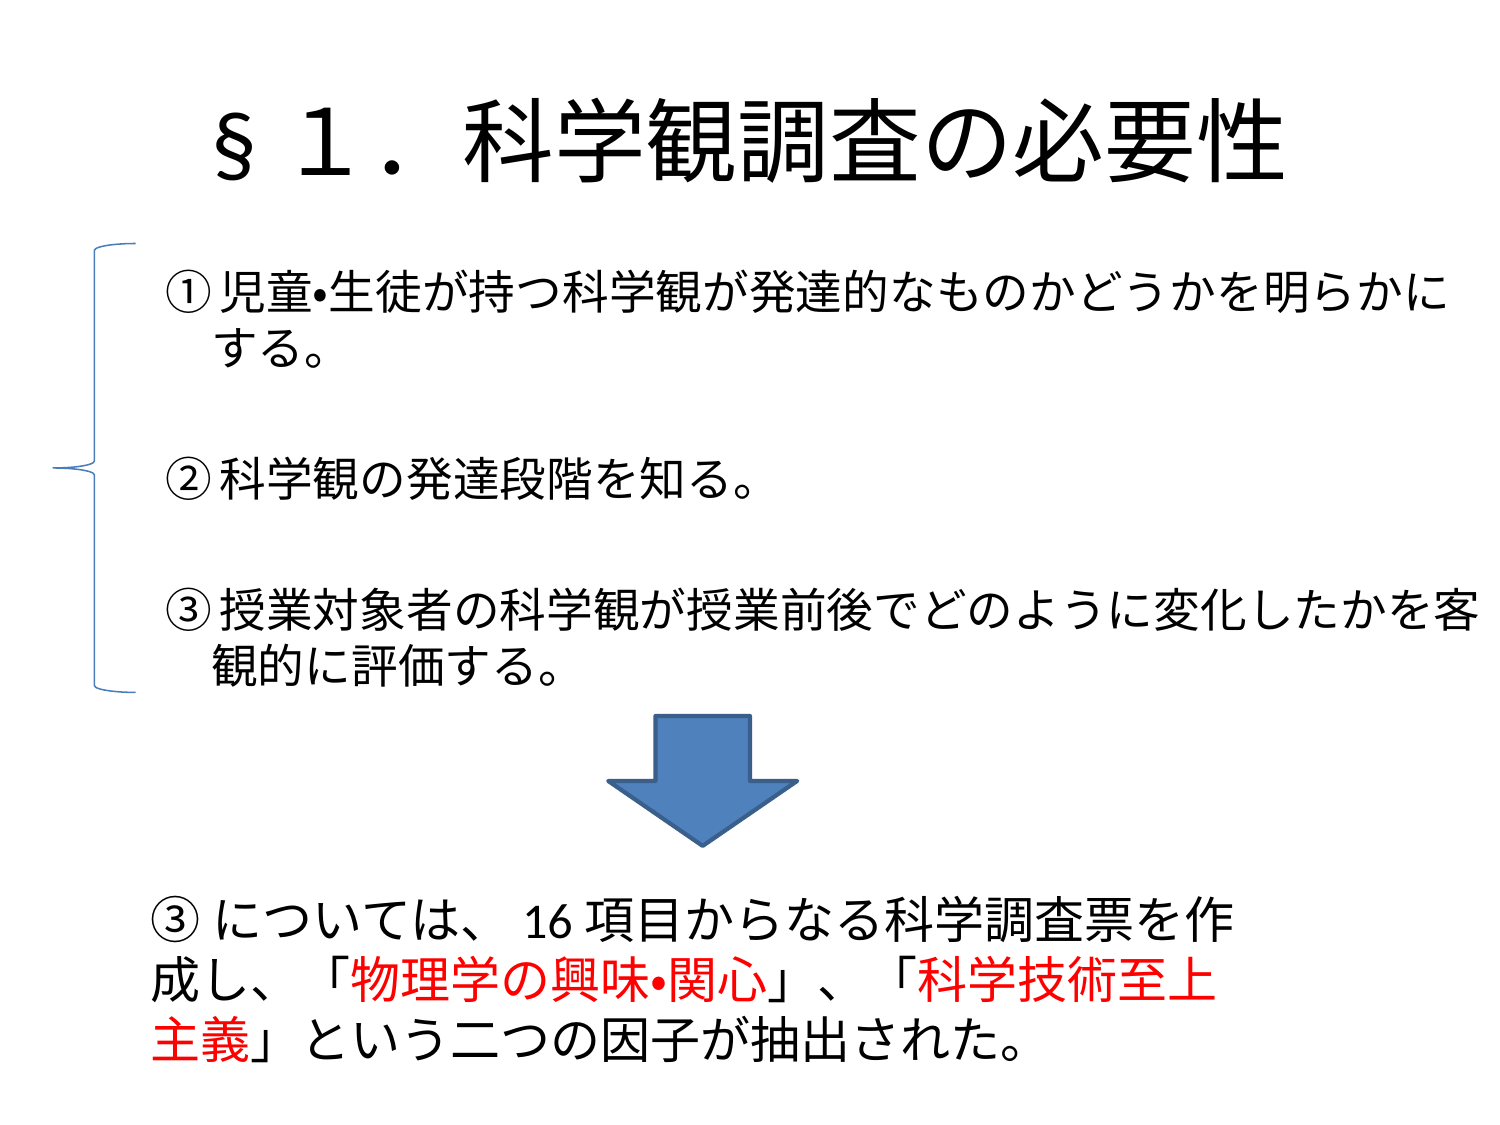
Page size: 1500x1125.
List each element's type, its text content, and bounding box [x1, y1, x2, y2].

list ①児童・生徒が持つ科学観が発達的なものかどうかを明らかにする。 ②科学観の発達段階を知る。 ③授業対象者の科学観が授業前後でどのように変化したかを客観的に評価する。 [150, 255, 1500, 705]
text_box ③については、16項目からなる科学調査票を作成し、「物理学の興味・関心」、「科学技術至上主義」という二つの因子が抽出された。 [135, 881, 1282, 1077]
title §１．科学観調査の必要性 [75, 45, 1425, 233]
text_box [52, 242, 136, 694]
text_box [606, 713, 800, 848]
